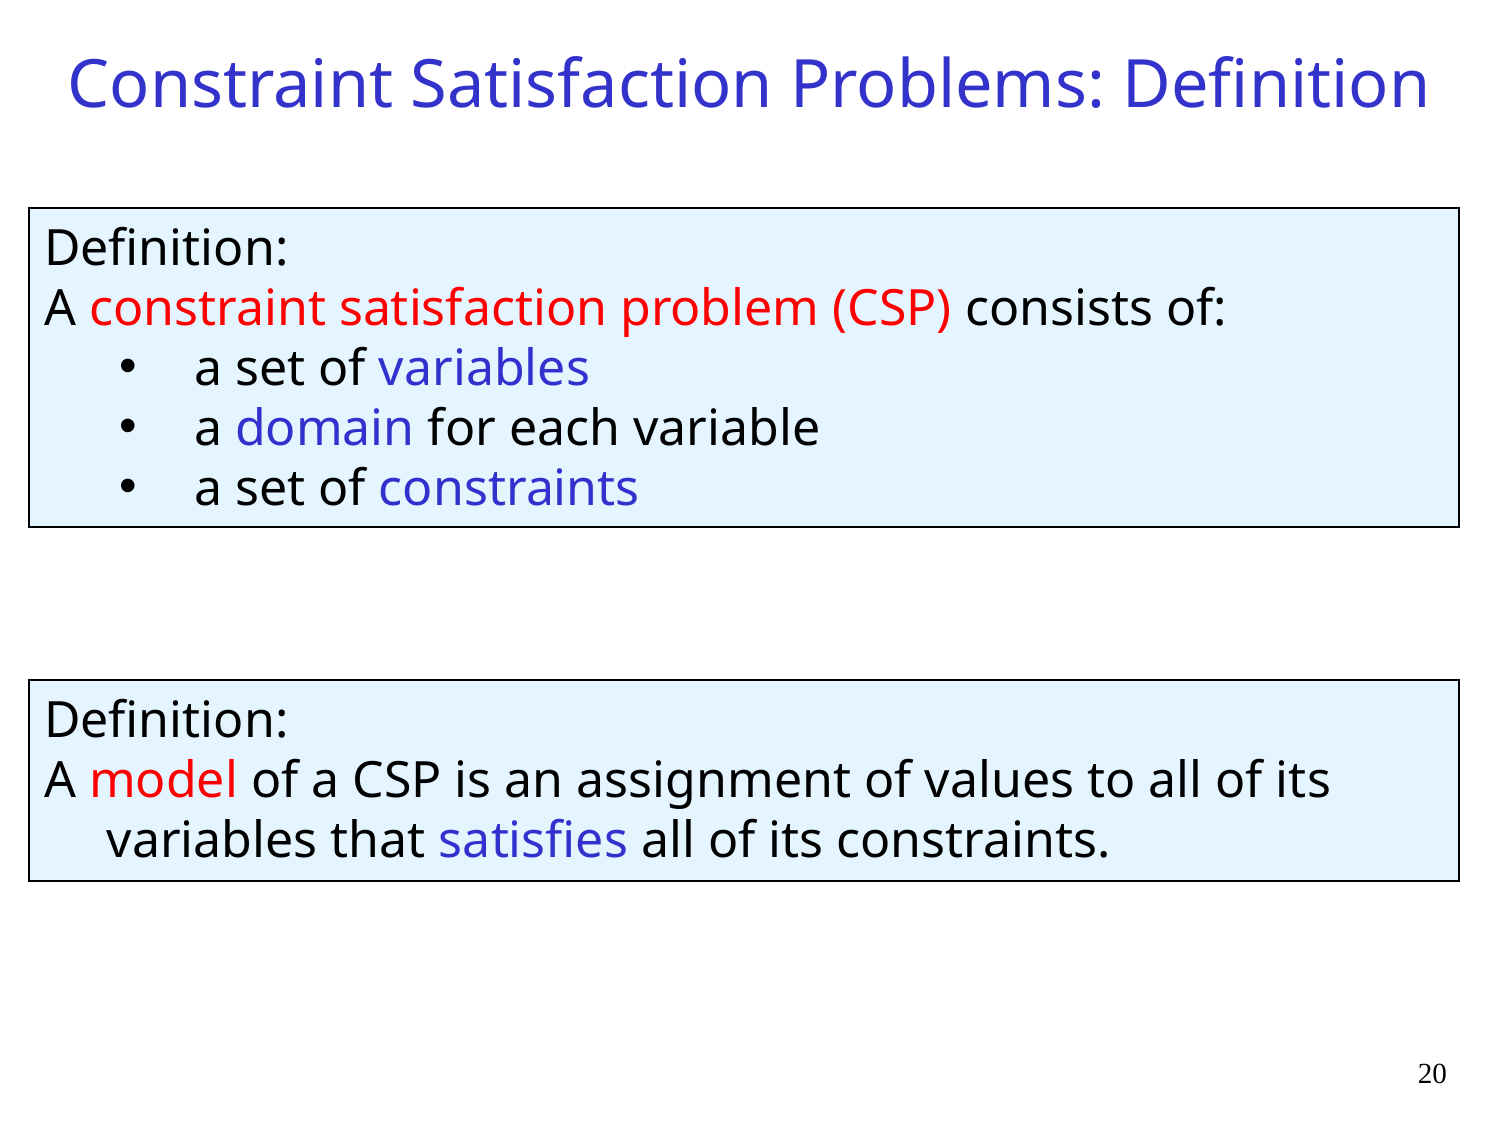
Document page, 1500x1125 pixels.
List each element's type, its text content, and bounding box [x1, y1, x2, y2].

title Constraint Satisfaction Problems: Definition [37, 24, 1463, 138]
slide_number 20 [1074, 1046, 1463, 1125]
text_box Definition: A model of a CSP is an assignment of values to all of its variables that satisfies all of its constraints. [29, 680, 1459, 882]
text_box Definition: A constraint satisfaction problem (CSP) consists of: a set of variables a domain for each variable a set of constraints [29, 207, 1459, 527]
